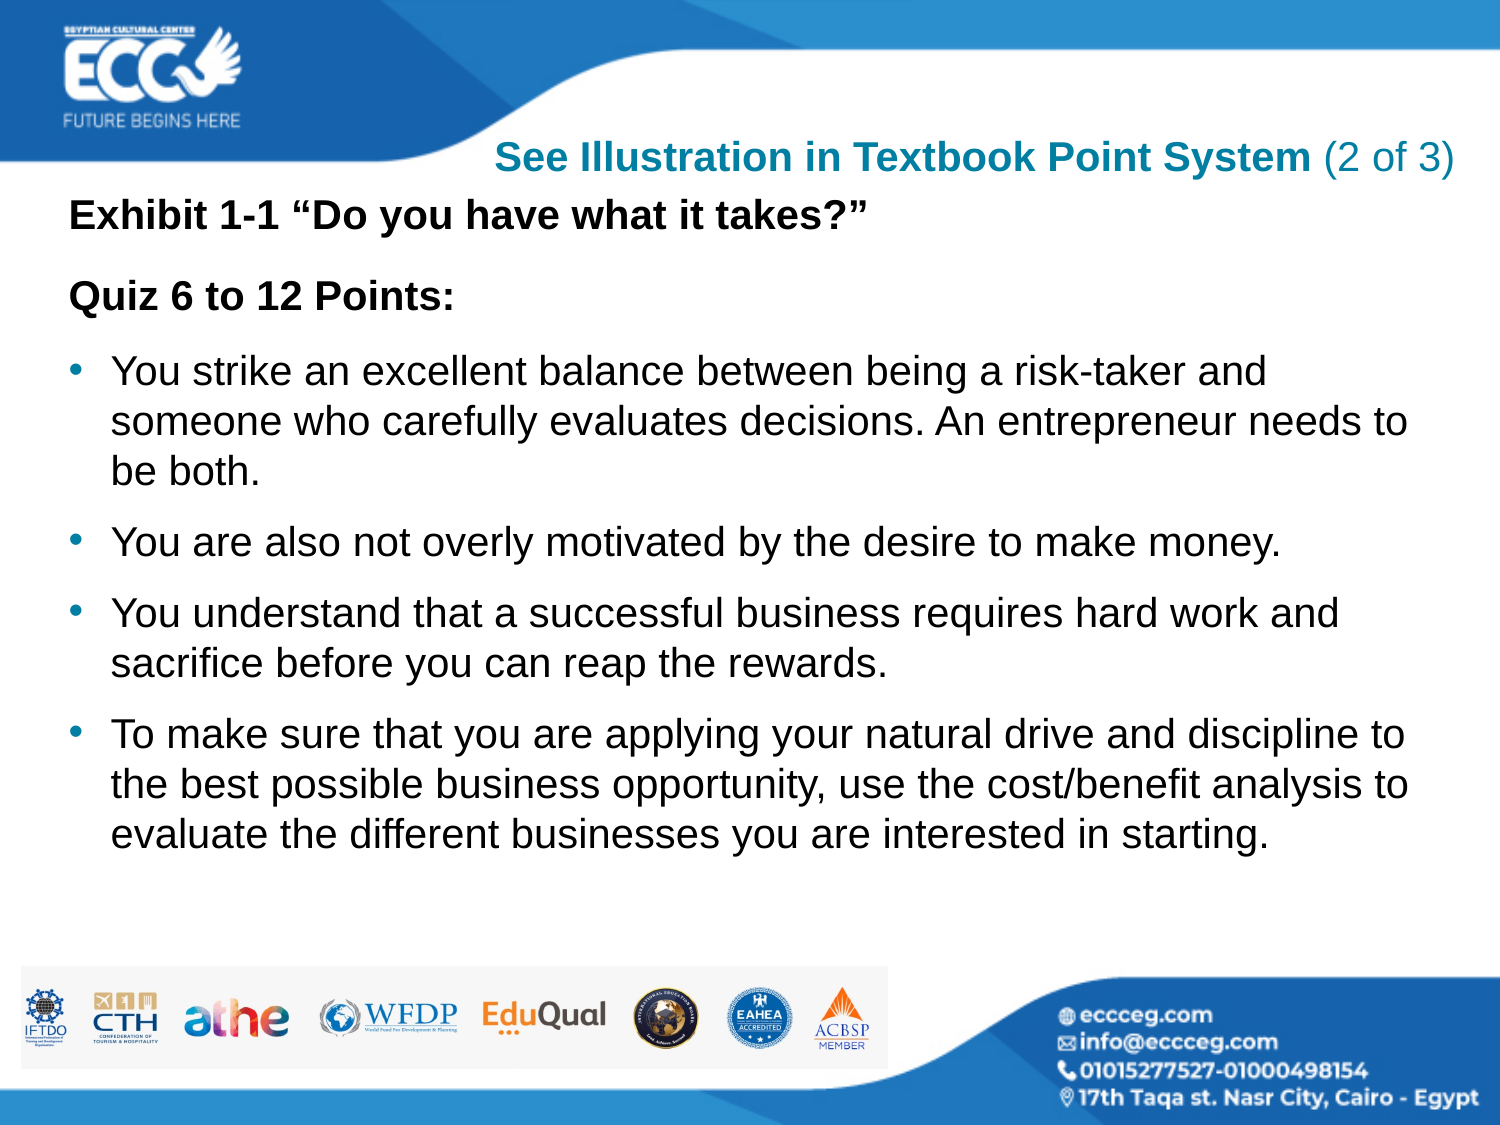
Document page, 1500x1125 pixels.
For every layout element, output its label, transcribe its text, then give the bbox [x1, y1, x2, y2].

picture [0, 0, 1500, 1125]
title See Illustration in Textbook Point System (2 of 3) [494, 0, 1500, 180]
list Exhibit 1-1 “Do you have what it takes?” Quiz 6 to 12 Points: You strike an excellent balance between being a risk-taker and someone who carefully evaluates decisions. An entrepreneur needs to be both. You are also not overly motivated by the desire to make money. You understand that a successful business requires hard work and sacrifice before you can reap the rewards. To make sure that you are applying your natural drive and discipline to the best possible business opportunity, use the cost/benefit analysis to evaluate the different businesses you are interested in starting. [68, 187, 1432, 997]
